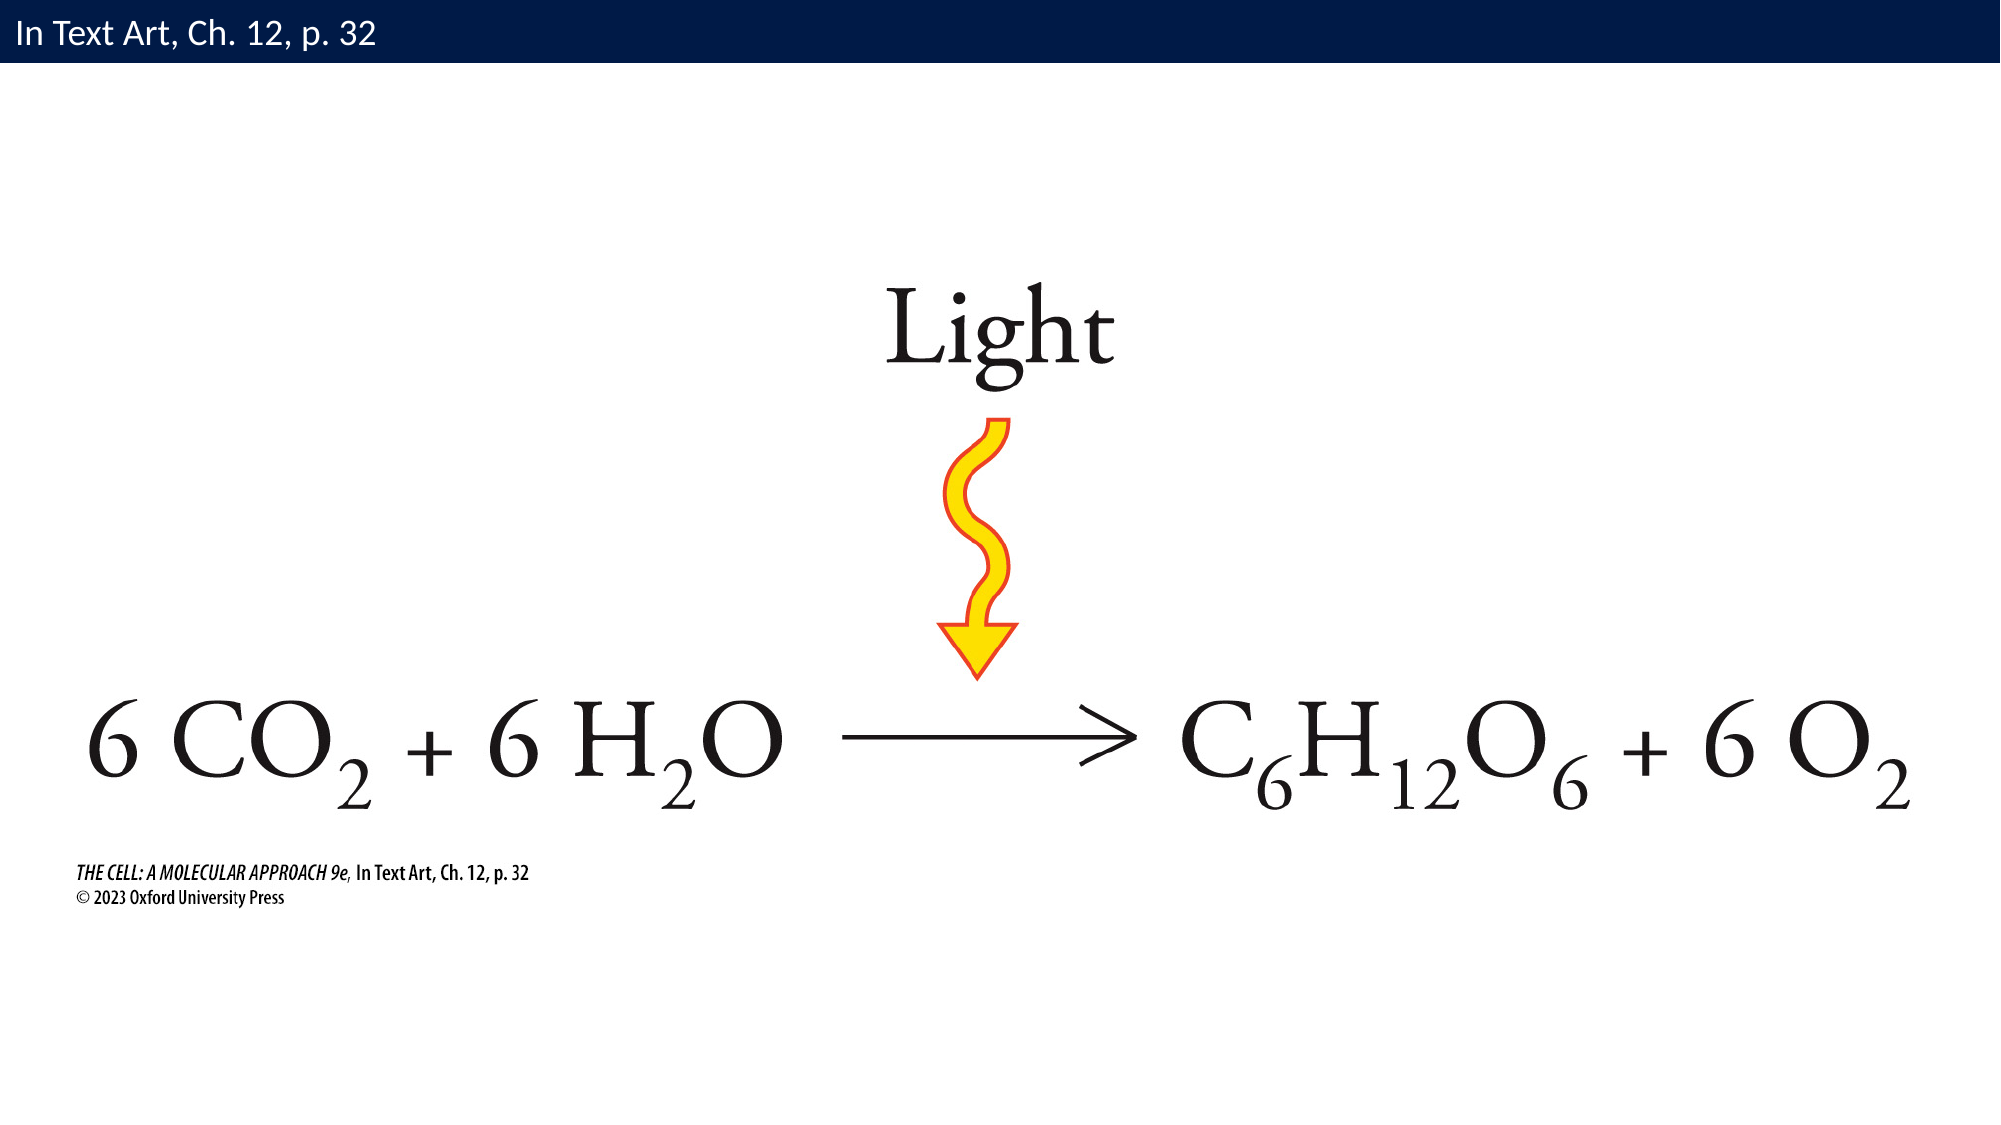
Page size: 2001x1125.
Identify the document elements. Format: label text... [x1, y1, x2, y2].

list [66, 281, 1934, 910]
title In Text Art, Ch. 12, p. 32 [0, 0, 2000, 63]
